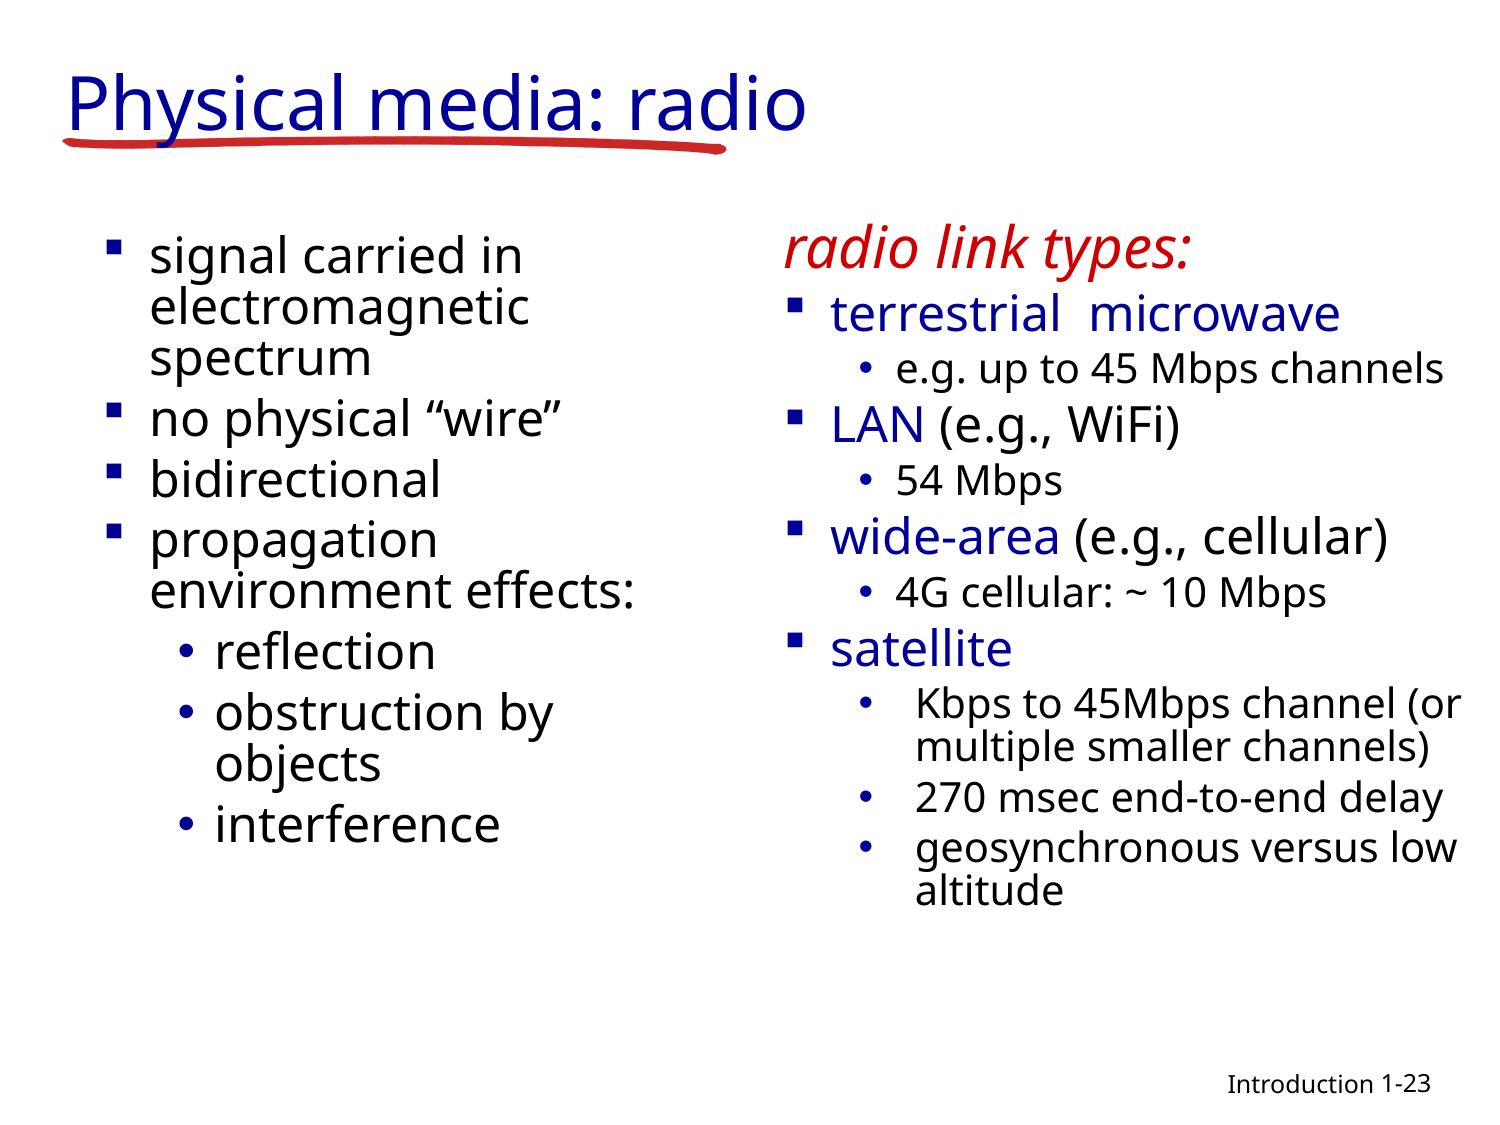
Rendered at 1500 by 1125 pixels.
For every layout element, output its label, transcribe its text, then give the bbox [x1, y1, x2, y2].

text_box radio link types: terrestrial microwave e.g. up to 45 Mbps channels LAN (e.g., WiFi) 54 Mbps wide-area (e.g., cellular) 4G cellular: ~ 10 Mbps satellite Kbps to 45Mbps channel (or multiple smaller channels) 270 msec end-to-end delay geosynchronous versus low altitude [768, 203, 1500, 768]
footer Introduction [914, 1060, 1391, 1109]
picture [59, 131, 735, 160]
list signal carried in electromagnetic spectrum no physical “wire” bidirectional propagation environment effects: reflection obstruction by objects interference [87, 224, 738, 1025]
slide_number 1-23 [1365, 1059, 1477, 1106]
title Physical media: radio [50, 7, 1425, 195]
